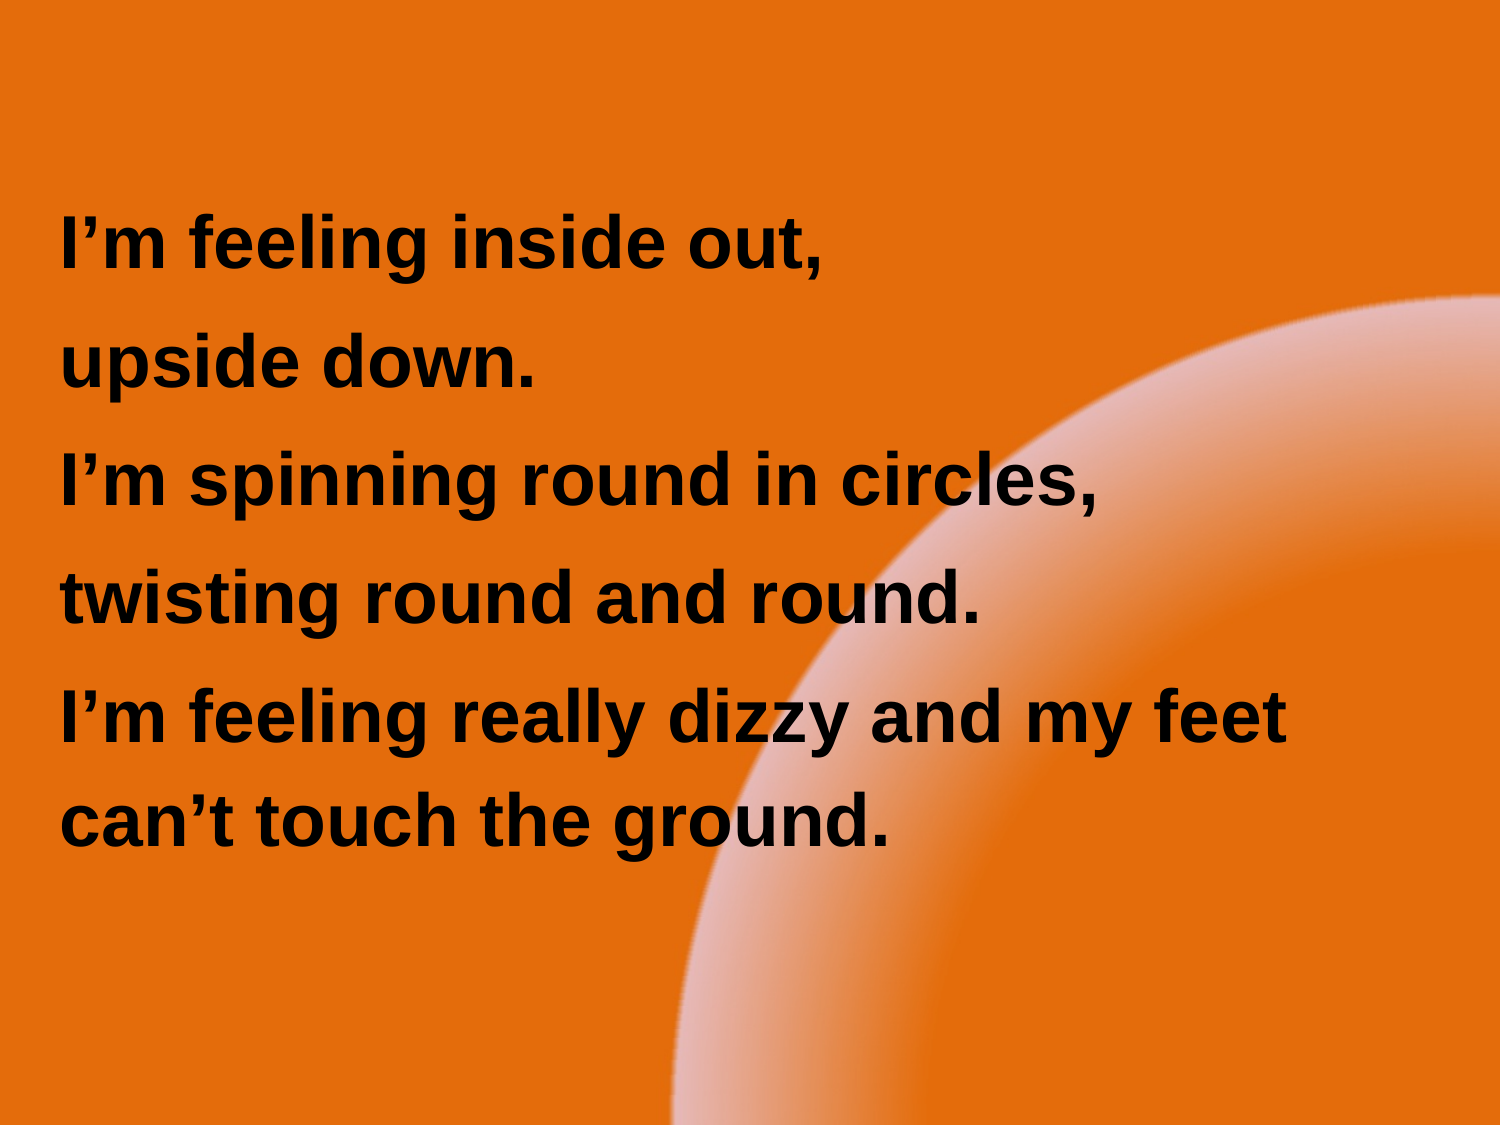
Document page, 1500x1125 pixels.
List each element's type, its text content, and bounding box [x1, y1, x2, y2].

list I’m feeling inside out, upside down. I’m spinning round in circles, twisting round and round. I’m feeling really dizzy and my feet can’t touch the ground. [44, 172, 1395, 1059]
picture [0, 0, 1500, 1125]
